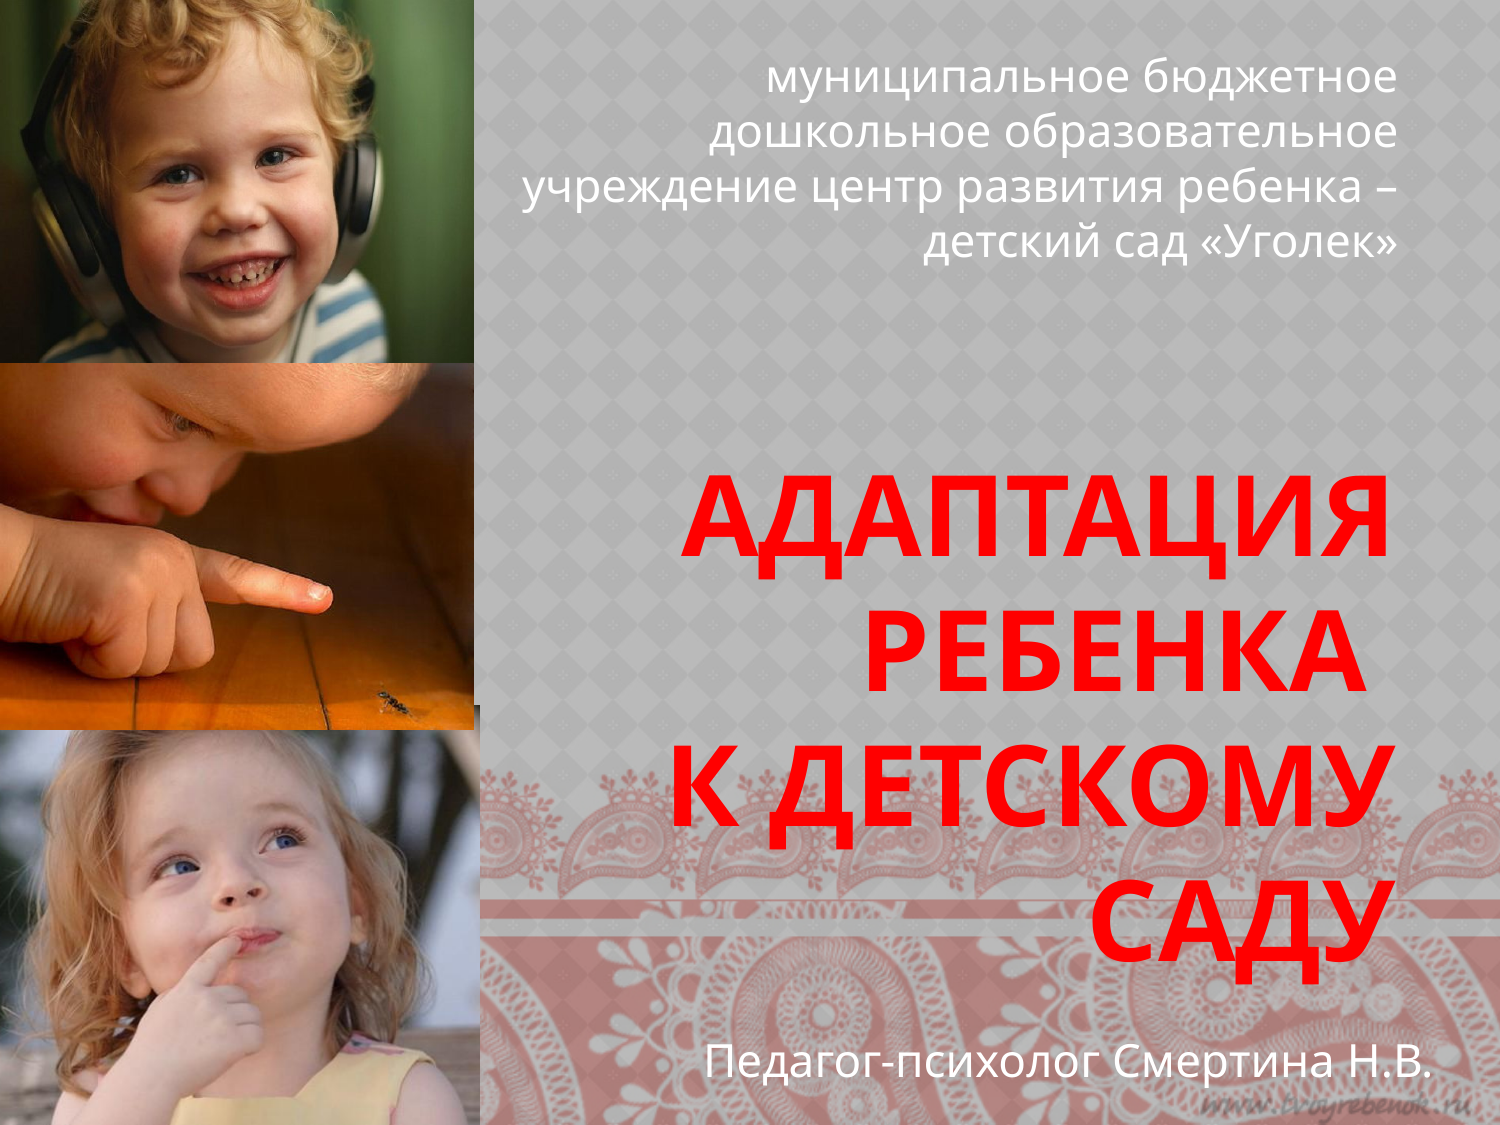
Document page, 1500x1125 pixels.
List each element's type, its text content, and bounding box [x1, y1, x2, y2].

title Адаптация ребенка к детскому саду [478, 328, 1404, 985]
picture [0, 0, 1500, 1125]
subtitle муниципальное бюджетное дошкольное образовательное учреждение центр развития ребенка – детский сад «Уголек» [480, 46, 1407, 282]
text_box Педагог-психолог Смертина Н.В. [503, 1031, 1442, 1102]
picture [0, 705, 481, 1125]
